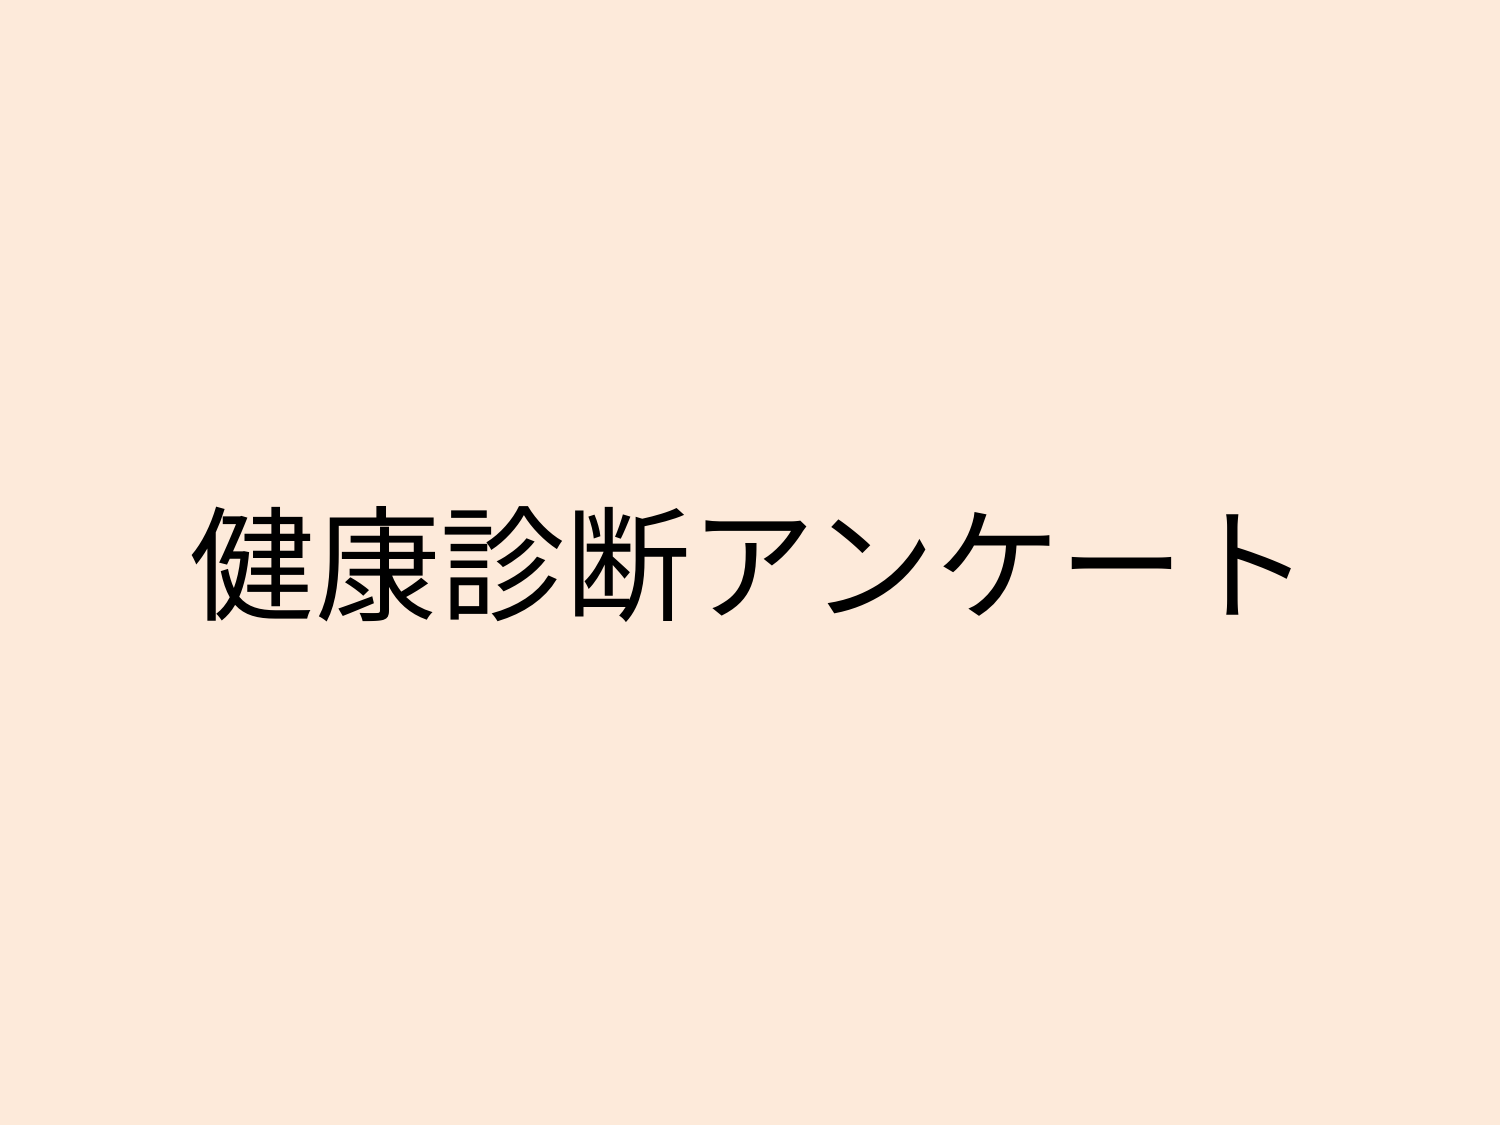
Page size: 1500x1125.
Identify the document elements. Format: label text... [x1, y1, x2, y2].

title 健康診断アンケート [75, 468, 1425, 656]
